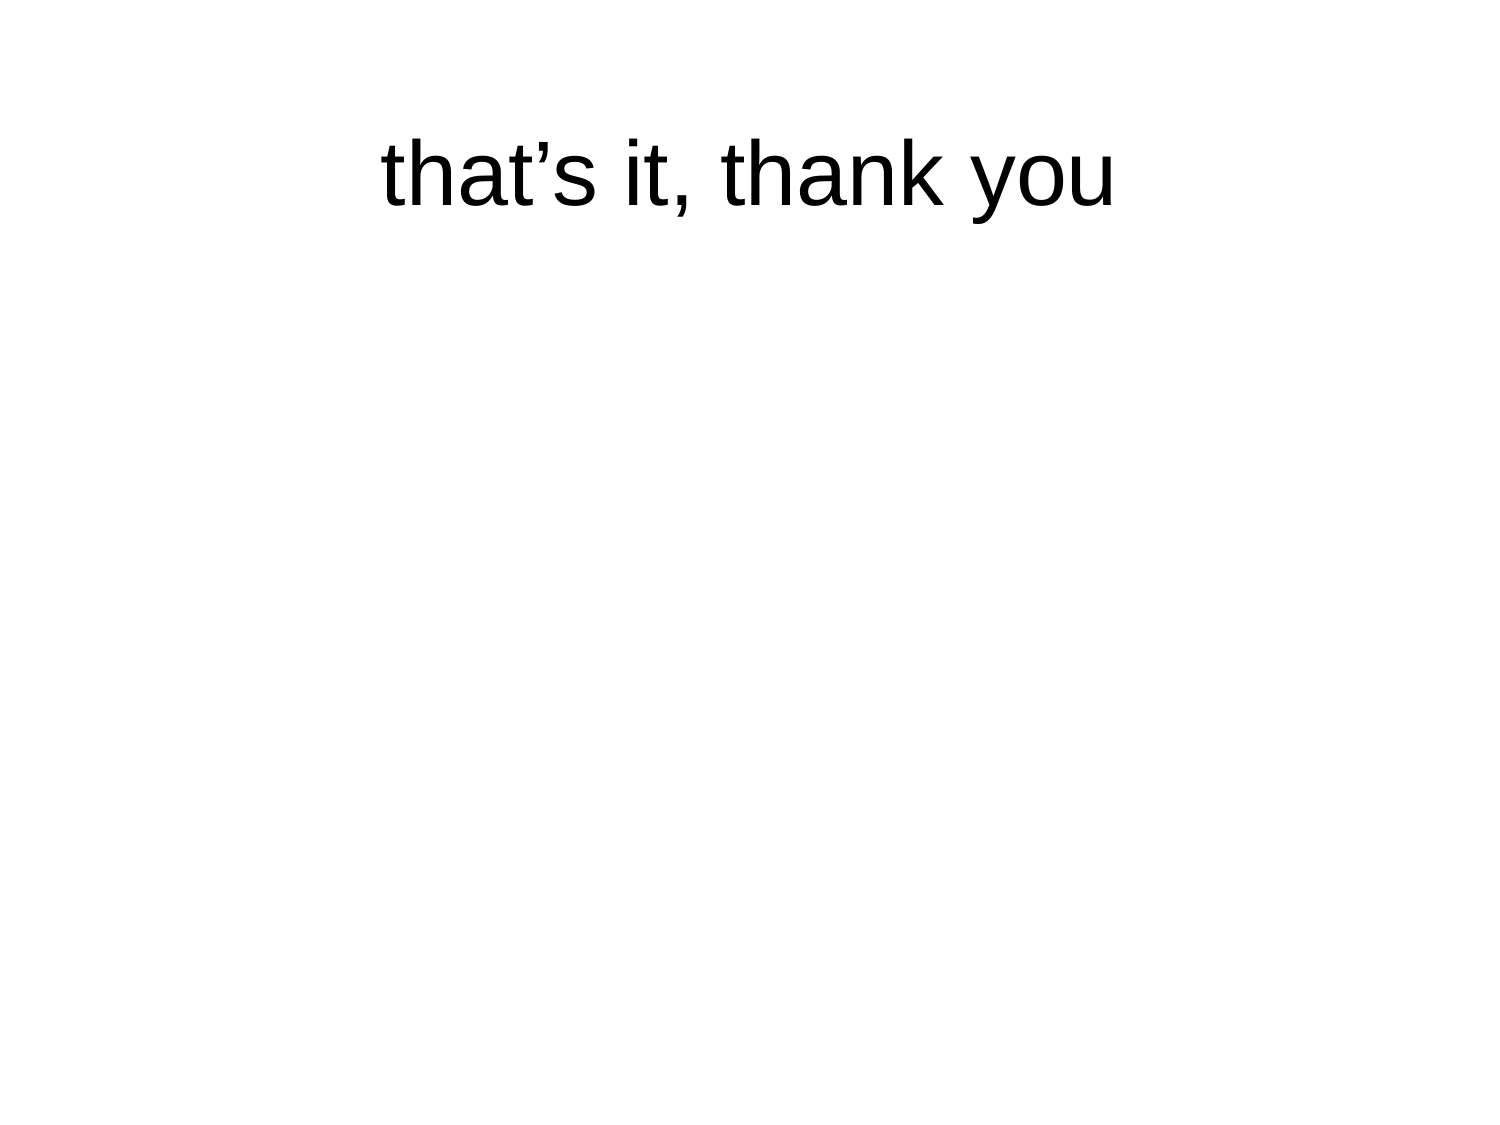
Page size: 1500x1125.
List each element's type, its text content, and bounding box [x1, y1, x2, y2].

text_box that’s it, thank you [103, 59, 1397, 278]
